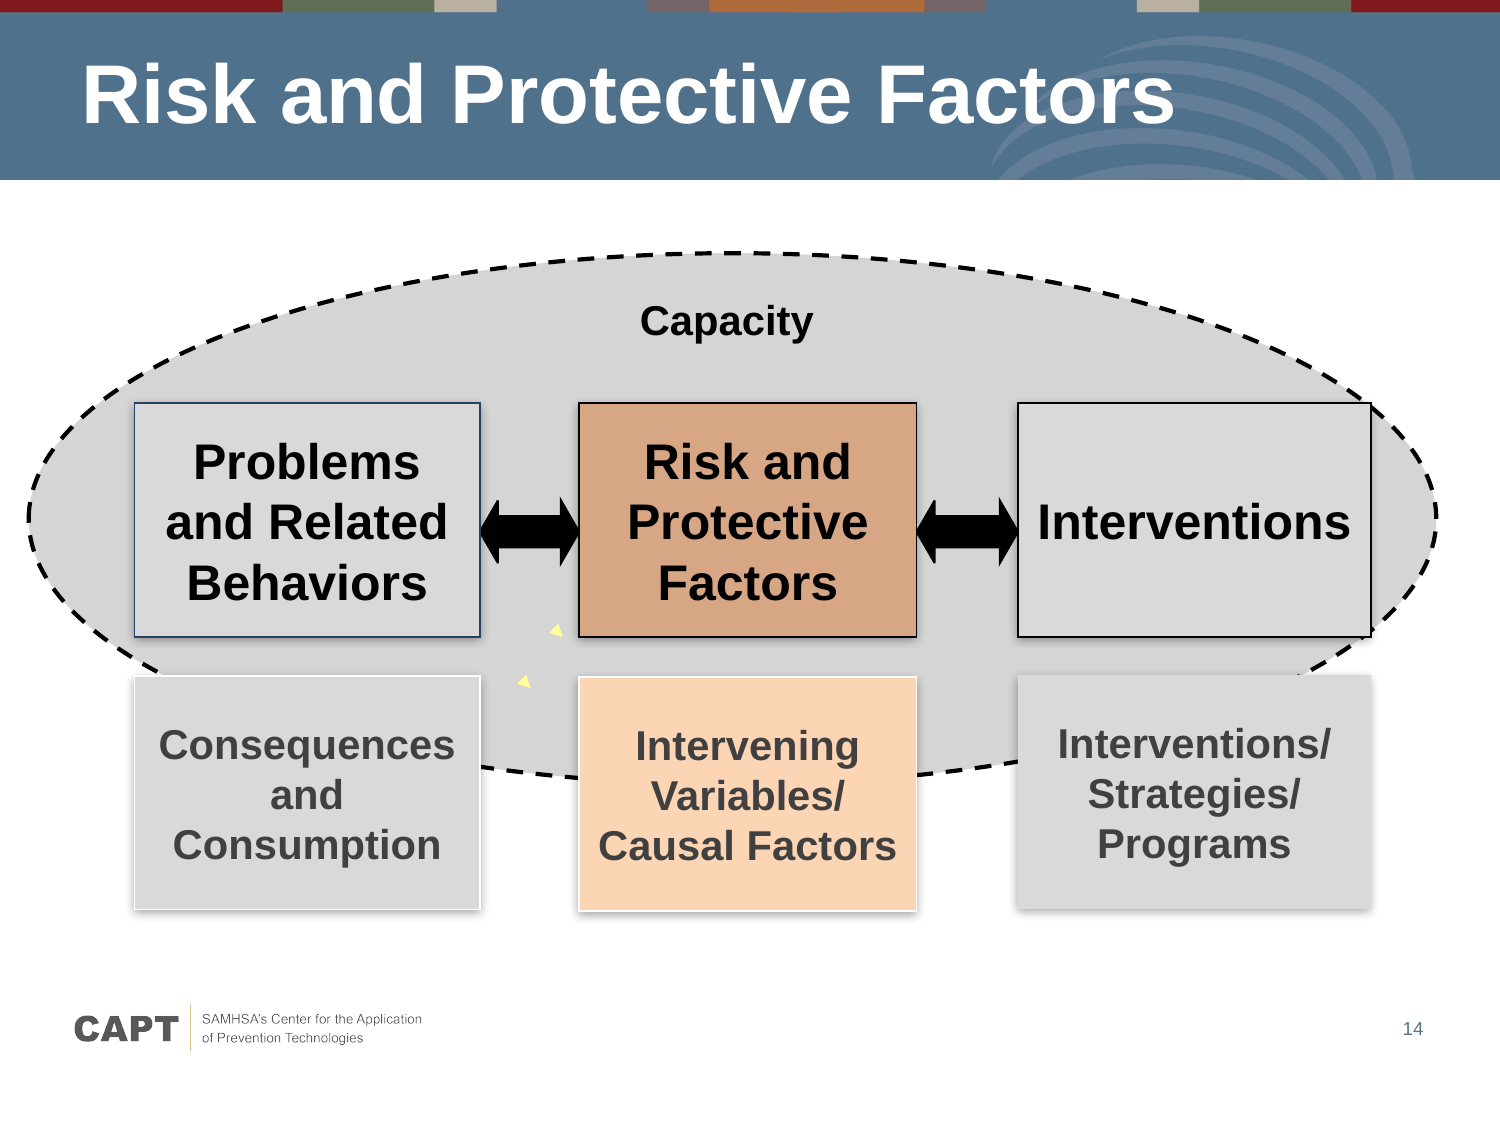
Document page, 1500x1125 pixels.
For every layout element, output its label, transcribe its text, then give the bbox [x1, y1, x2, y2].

text_box Interventions [1017, 402, 1372, 637]
text_box Interventions/ Strategies/ Programs [1017, 675, 1372, 910]
text_box [26, 313, 1363, 780]
text_box Problems and Related Behaviors [134, 402, 480, 637]
title Risk and Protective Factors [66, 0, 1453, 182]
text_box Consequences and Consumption [134, 675, 480, 910]
text_box Risk and Protective Factors [579, 402, 917, 637]
text_box Capacity [274, 286, 1180, 351]
text_box [393, 251, 1072, 286]
text_box Intervening Variables/ Causal Factors [579, 677, 917, 912]
text_box [1378, 410, 1439, 624]
picture [0, 0, 1500, 1063]
text_box [924, 500, 1010, 564]
text_box [517, 674, 531, 689]
text_box [486, 500, 571, 564]
text_box [549, 623, 563, 638]
